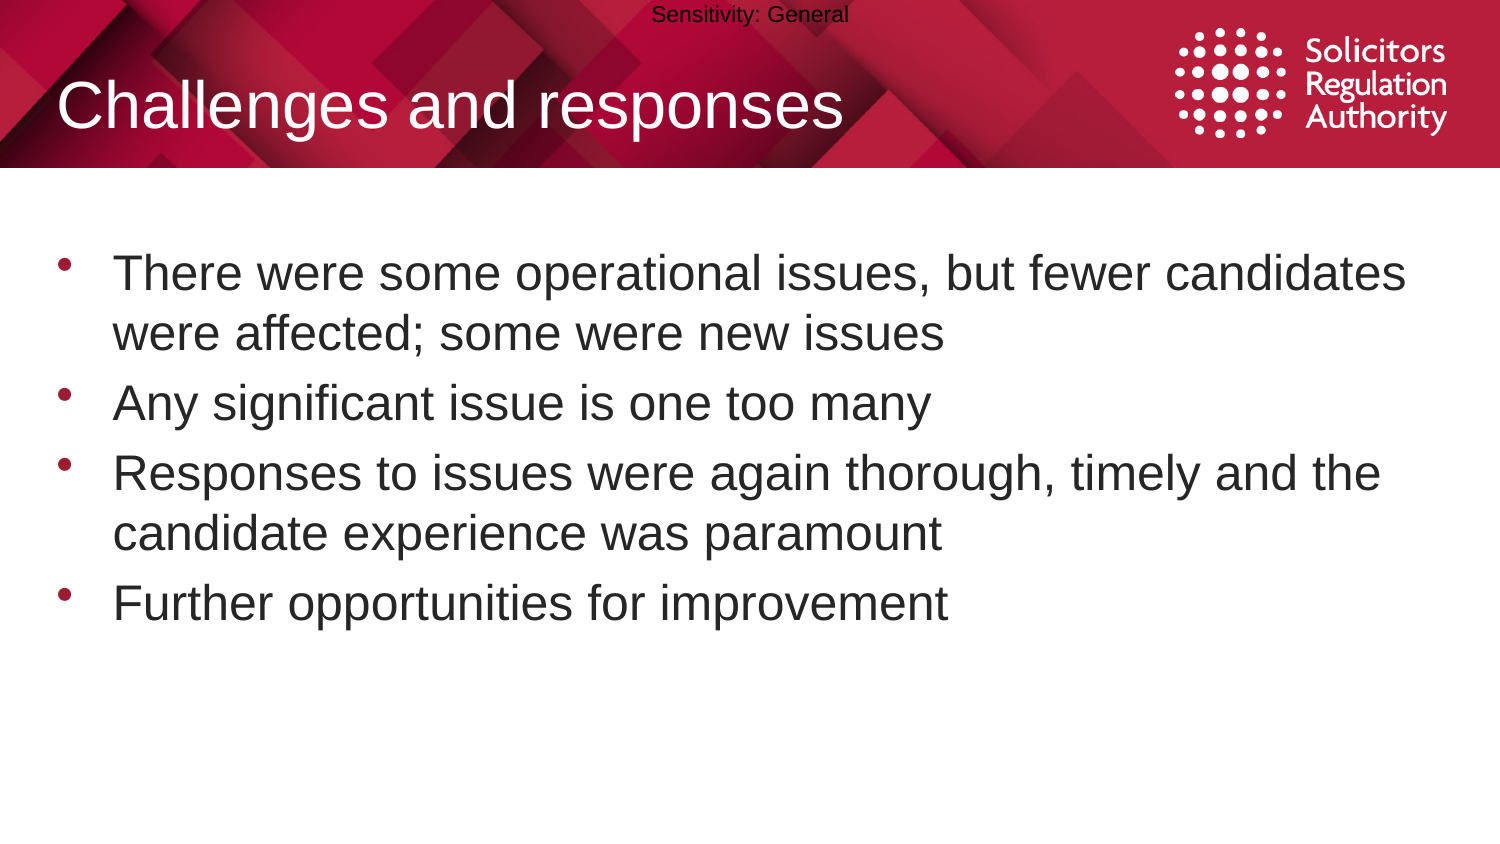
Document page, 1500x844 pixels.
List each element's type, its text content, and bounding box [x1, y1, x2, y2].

title Challenges and responses [40, 31, 869, 173]
picture [0, 0, 1500, 168]
list There were some operational issues, but fewer candidates were affected; some were new issues Any significant issue is one too many Responses to issues were again thorough, timely and the candidate experience was paramount Further opportunities for improvement [40, 232, 1460, 784]
